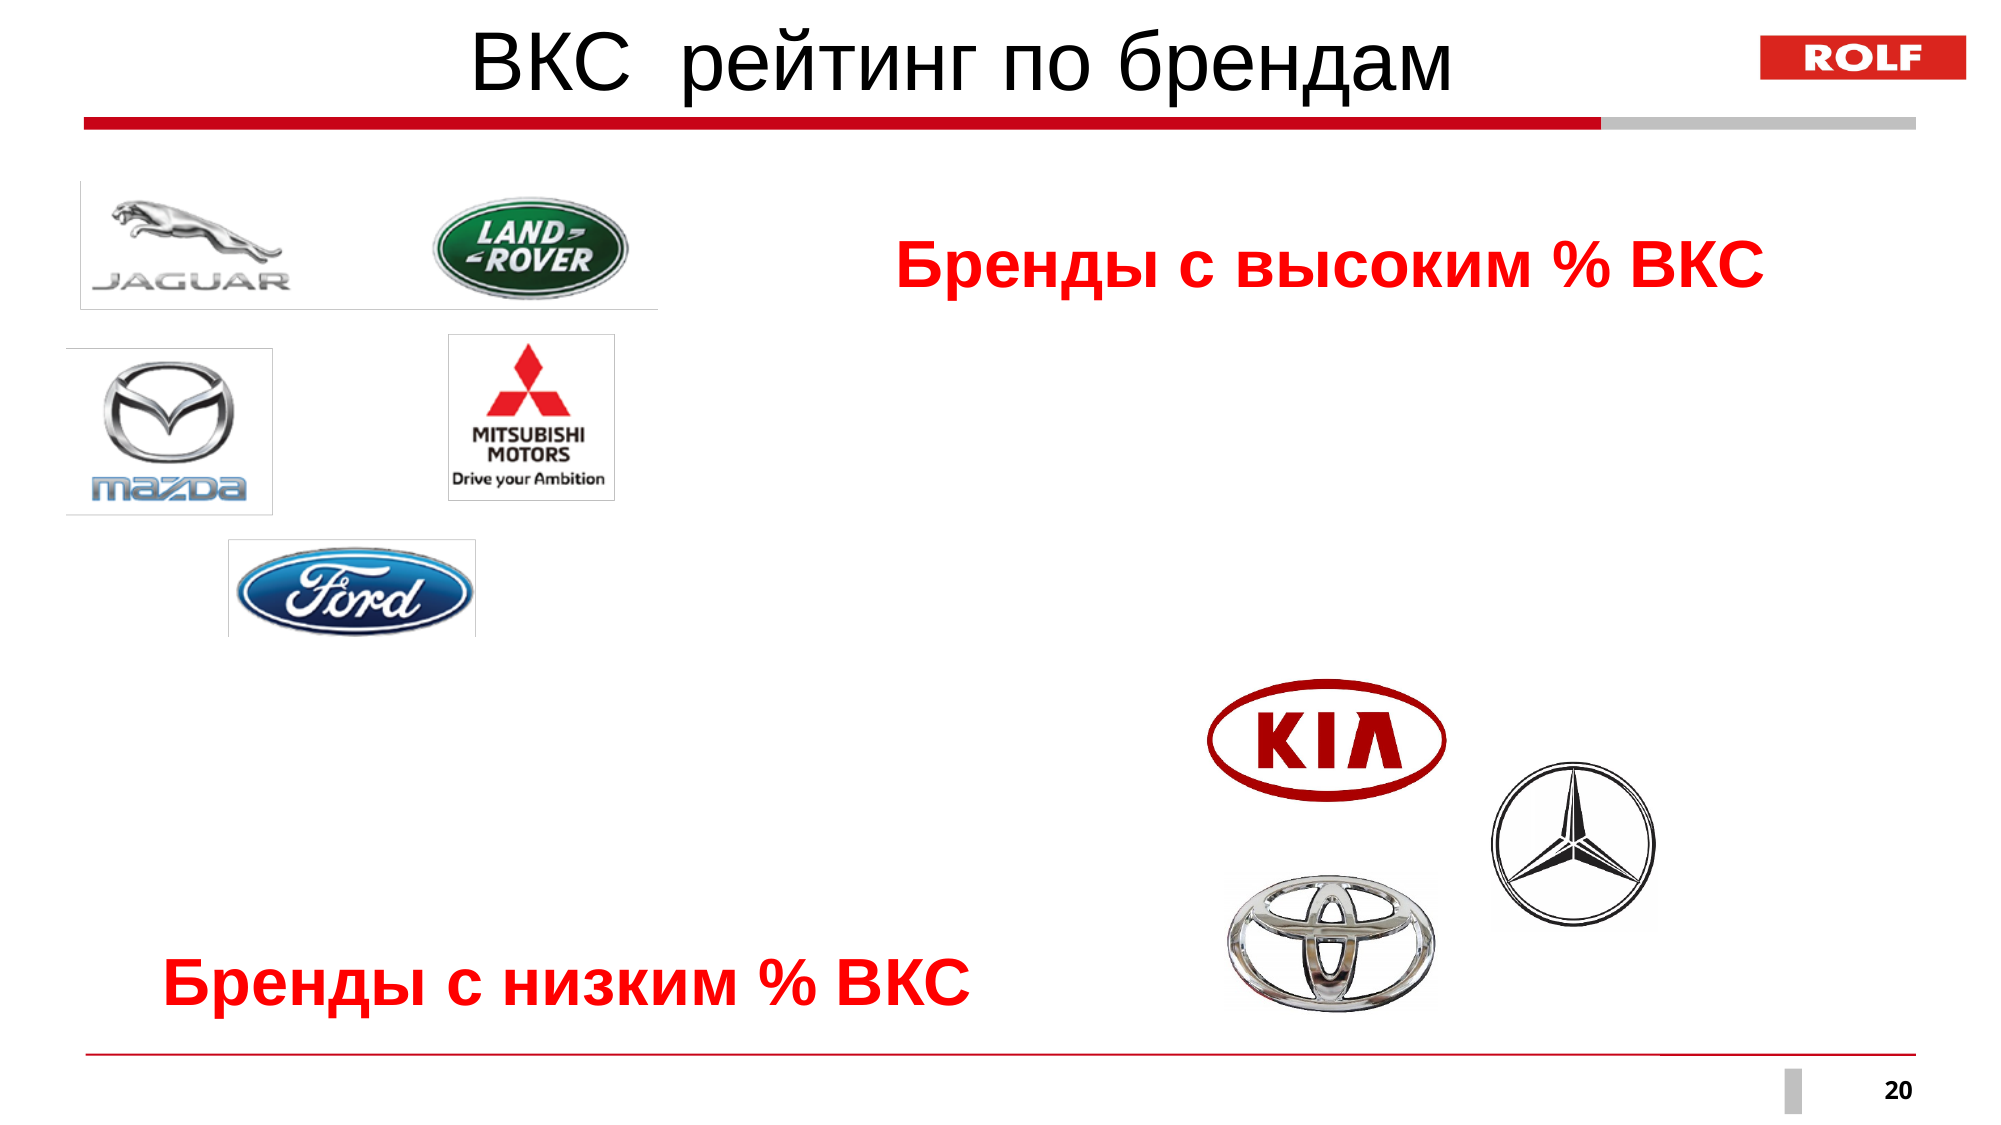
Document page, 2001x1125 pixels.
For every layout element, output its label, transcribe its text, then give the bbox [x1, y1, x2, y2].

text_box Бренды с высоким % ВКС [750, 213, 1913, 360]
text_box Бренды с низким % ВКС [66, 931, 1088, 1048]
picture [1224, 871, 1438, 1016]
text_box ВКС рейтинг по брендам [336, 0, 1589, 108]
picture [1189, 662, 1468, 811]
text_box [663, 207, 1476, 404]
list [66, 181, 658, 638]
picture [1758, 34, 1967, 81]
text_box [387, 108, 1415, 127]
picture [1481, 748, 1668, 932]
